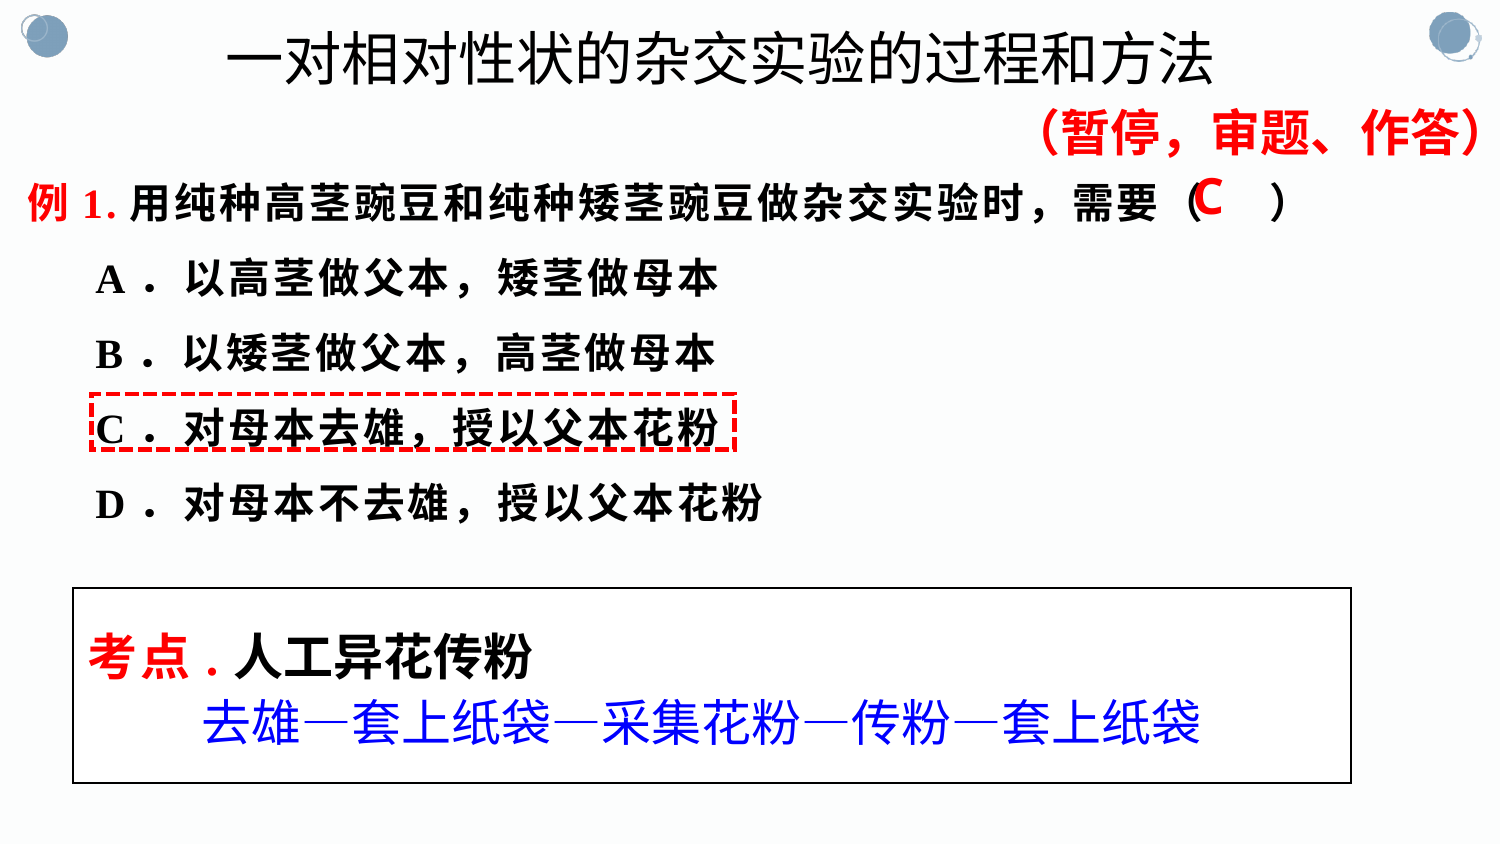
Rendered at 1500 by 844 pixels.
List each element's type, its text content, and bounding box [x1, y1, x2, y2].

picture [1411, 0, 1500, 73]
text_box C [1177, 169, 1237, 233]
text_box 一对相对性状的杂交实验的过程和方法 [210, 14, 1231, 99]
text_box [72, 588, 1352, 777]
text_box 例1.用纯种高茎豌豆和纯种矮茎豌豆做杂交实验时，需要（ ） A．以高茎做父本，矮茎做母本 B．以矮茎做父本，高茎做母本 C．对母本去雄，授以父本花粉 D．对母本不去雄，授以父本花粉 [12, 144, 1500, 535]
text_box （暂停，审题、作答） [995, 93, 1500, 169]
picture [0, 0, 89, 73]
text_box [90, 393, 736, 451]
